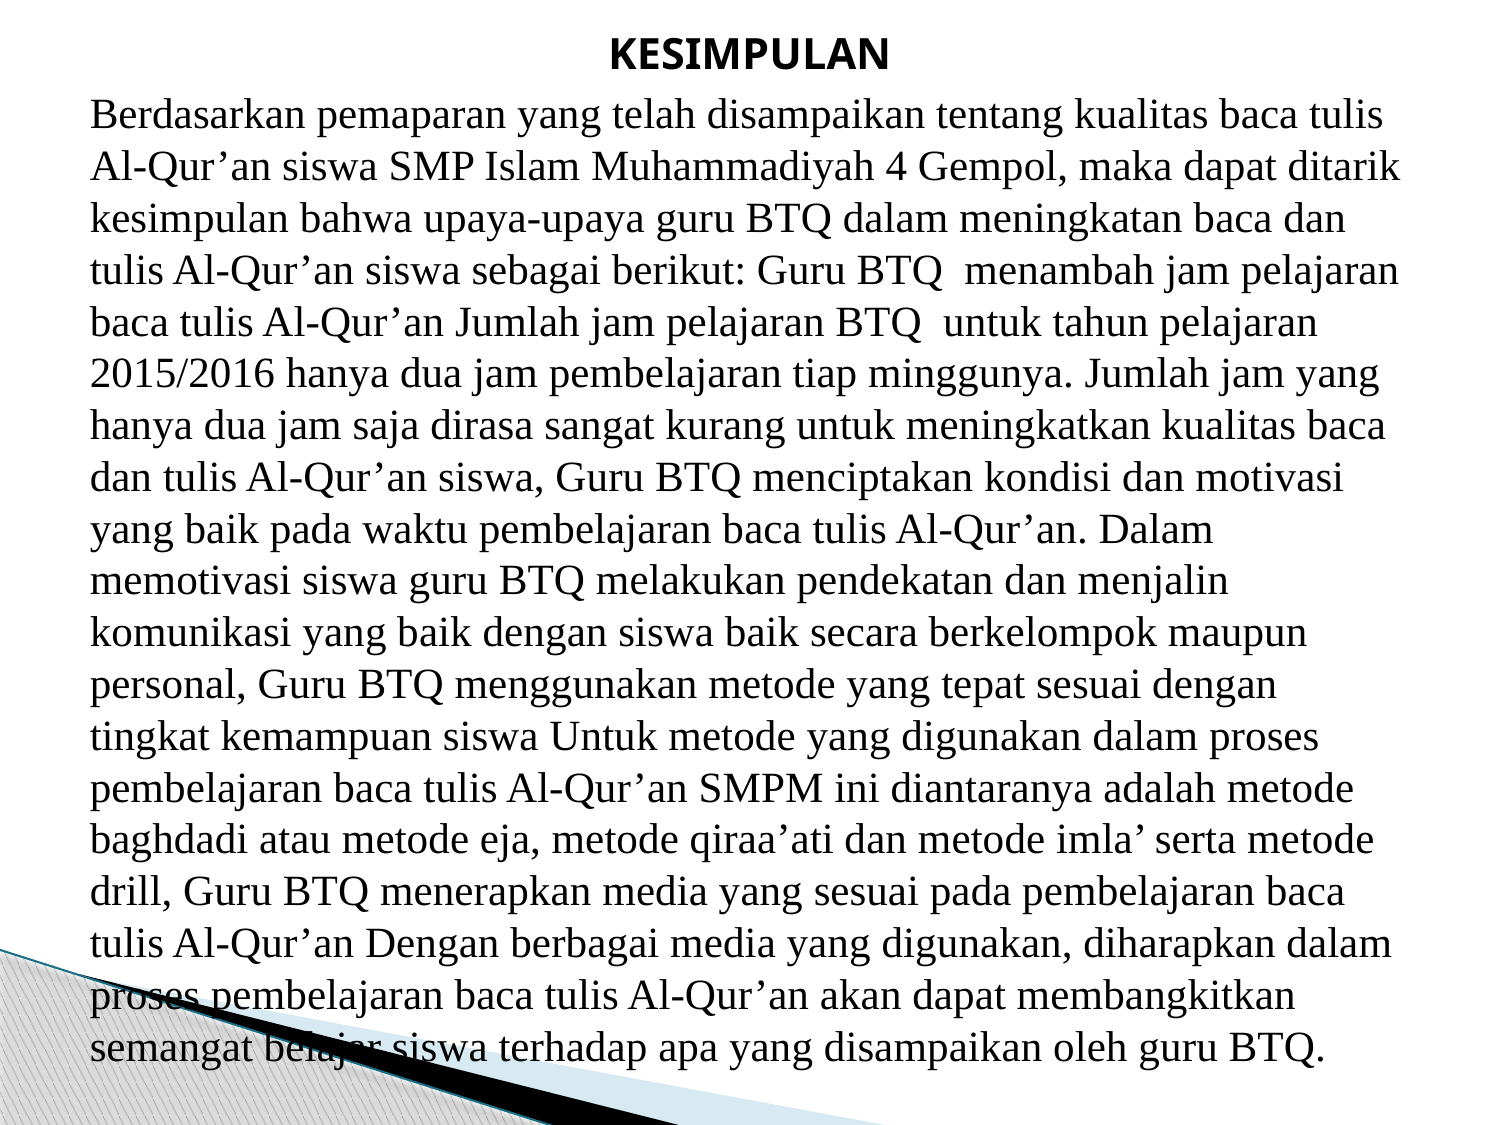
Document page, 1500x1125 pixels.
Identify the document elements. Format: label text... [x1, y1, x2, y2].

list KESIMPULAN Berdasarkan pemaparan yang telah disampaikan tentang kualitas baca tulis Al-Qur’an siswa SMP Islam Muhammadiyah 4 Gempol, maka dapat ditarik kesimpulan bahwa upaya-upaya guru BTQ dalam meningkatan baca dan tulis Al-Qur’an siswa sebagai berikut: Guru BTQ menambah jam pelajaran baca tulis Al-Qur’an Jumlah jam pelajaran BTQ untuk tahun pelajaran 2015/2016 hanya dua jam pembelajaran tiap minggunya. Jumlah jam yang hanya dua jam saja dirasa sangat kurang untuk meningkatkan kualitas baca dan tulis Al-Qur’an siswa, Guru BTQ menciptakan kondisi dan motivasi yang baik pada waktu pembelajaran baca tulis Al-Qur’an. Dalam memotivasi siswa guru BTQ melakukan pendekatan dan menjalin komunikasi yang baik dengan siswa baik secara berkelompok maupun personal, Guru BTQ menggunakan metode yang tepat sesuai dengan tingkat kemampuan siswa Untuk metode yang digunakan dalam proses pembelajaran baca tulis Al-Qur’an SMPM ini diantaranya adalah metode baghdadi atau metode eja, metode qiraa’ati dan metode imla’ serta metode drill, Guru BTQ menerapkan media yang sesuai pada pembelajaran baca tulis Al-Qur’an Dengan berbagai media yang digunakan, diharapkan dalam proses pembelajaran baca tulis Al-Qur’an akan dapat membangkitkan semangat belajar siswa terhadap apa yang disampaikan oleh guru BTQ. [75, 19, 1425, 1106]
